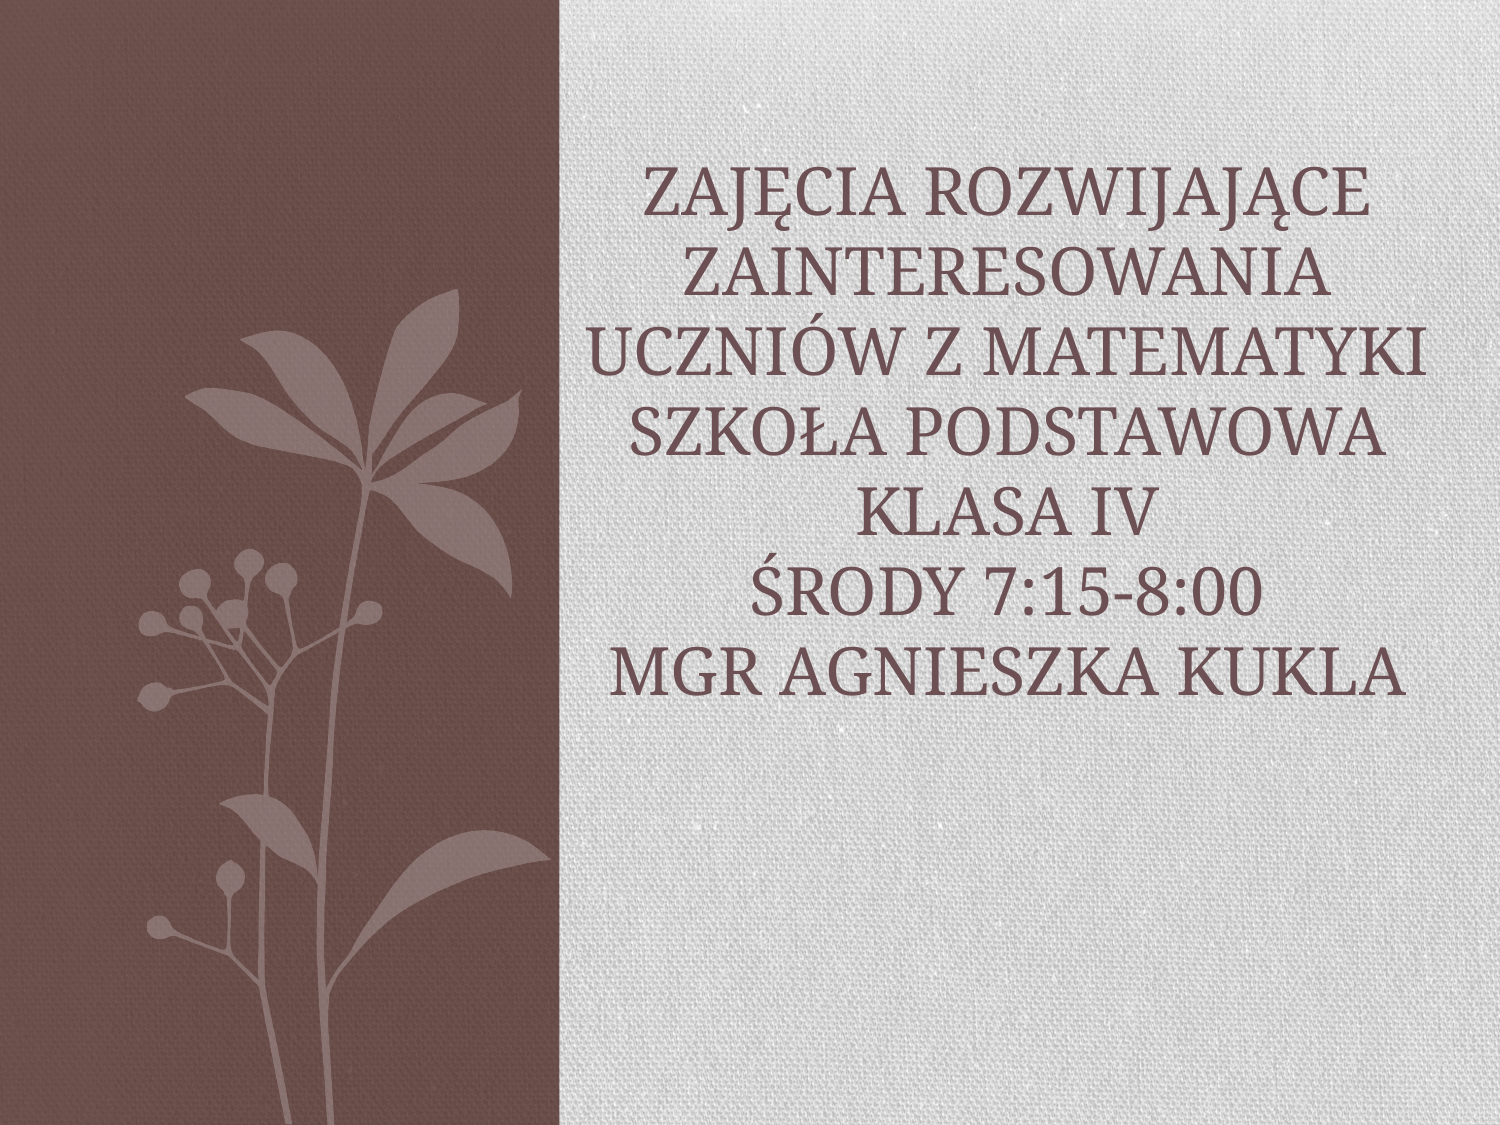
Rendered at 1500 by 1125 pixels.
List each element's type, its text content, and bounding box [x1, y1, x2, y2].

title zajęcia rozwijające zainteresowania uczniów z matematyki szkoła podstawowa klasa IV środy 7:15-8:00 mgr agnieszka kukla [561, 338, 1454, 717]
